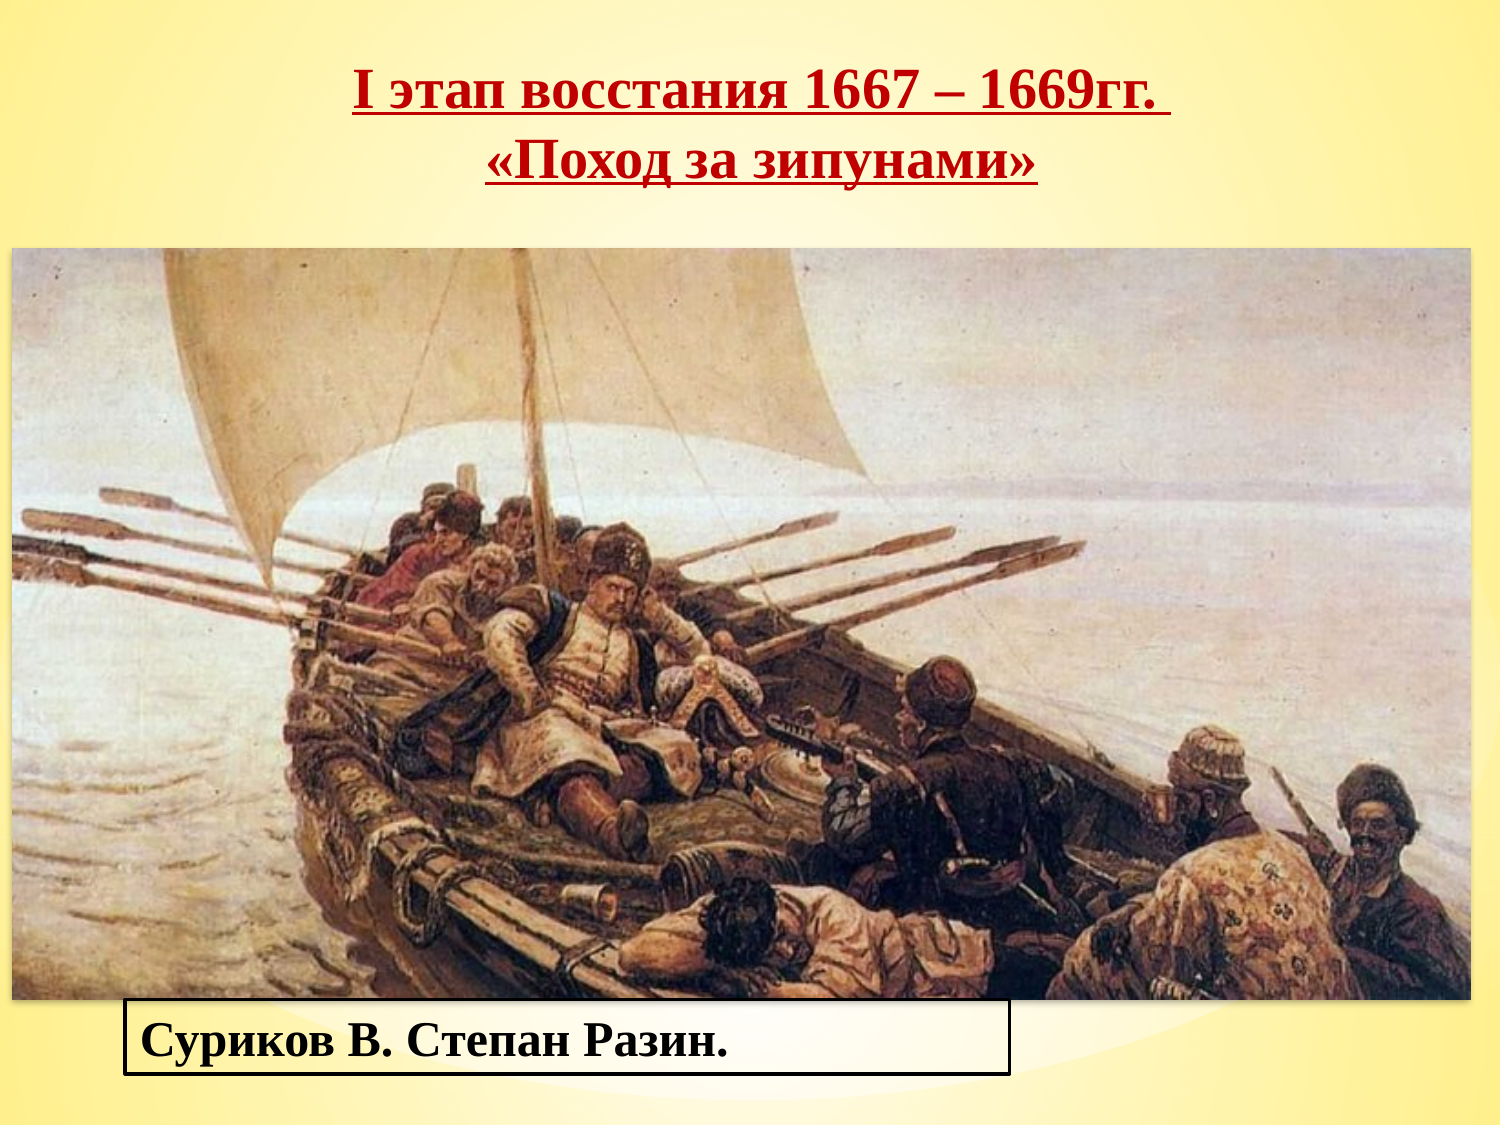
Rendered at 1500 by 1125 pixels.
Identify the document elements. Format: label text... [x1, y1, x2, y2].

picture [12, 248, 1471, 1000]
text_box Суриков В. Степан Разин. [124, 1008, 1010, 1074]
text_box I этап восстания 1667 – 1669гг. «Поход за зипунами» [53, 42, 1471, 198]
